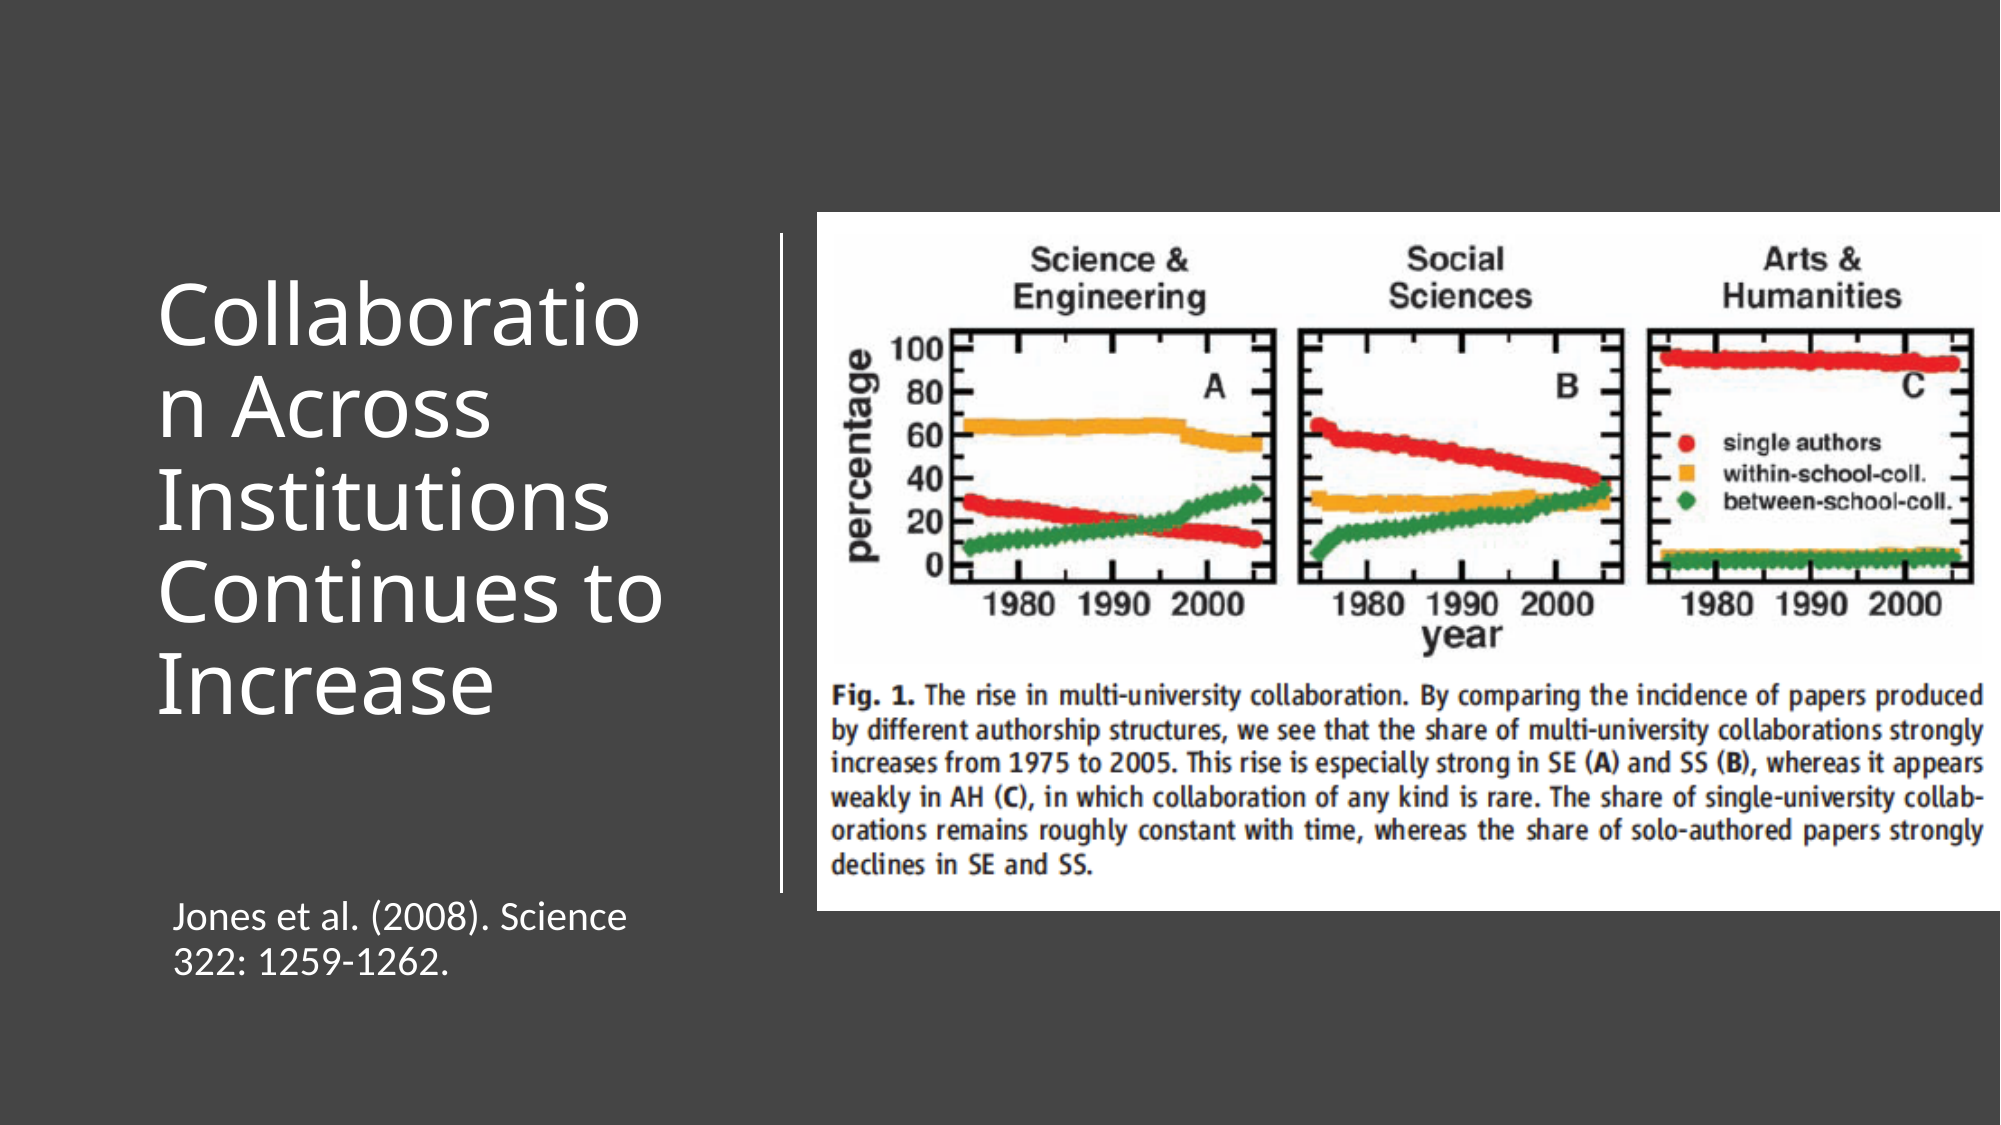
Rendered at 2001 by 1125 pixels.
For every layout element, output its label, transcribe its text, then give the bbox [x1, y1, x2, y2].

text_box Jones et al. (2008). Science 322: 1259-1262. [157, 886, 703, 1125]
title Collaboration Across Institutions Continues to Increase [141, 252, 687, 741]
text_box [0, 0, 2000, 1125]
picture [817, 212, 2000, 911]
